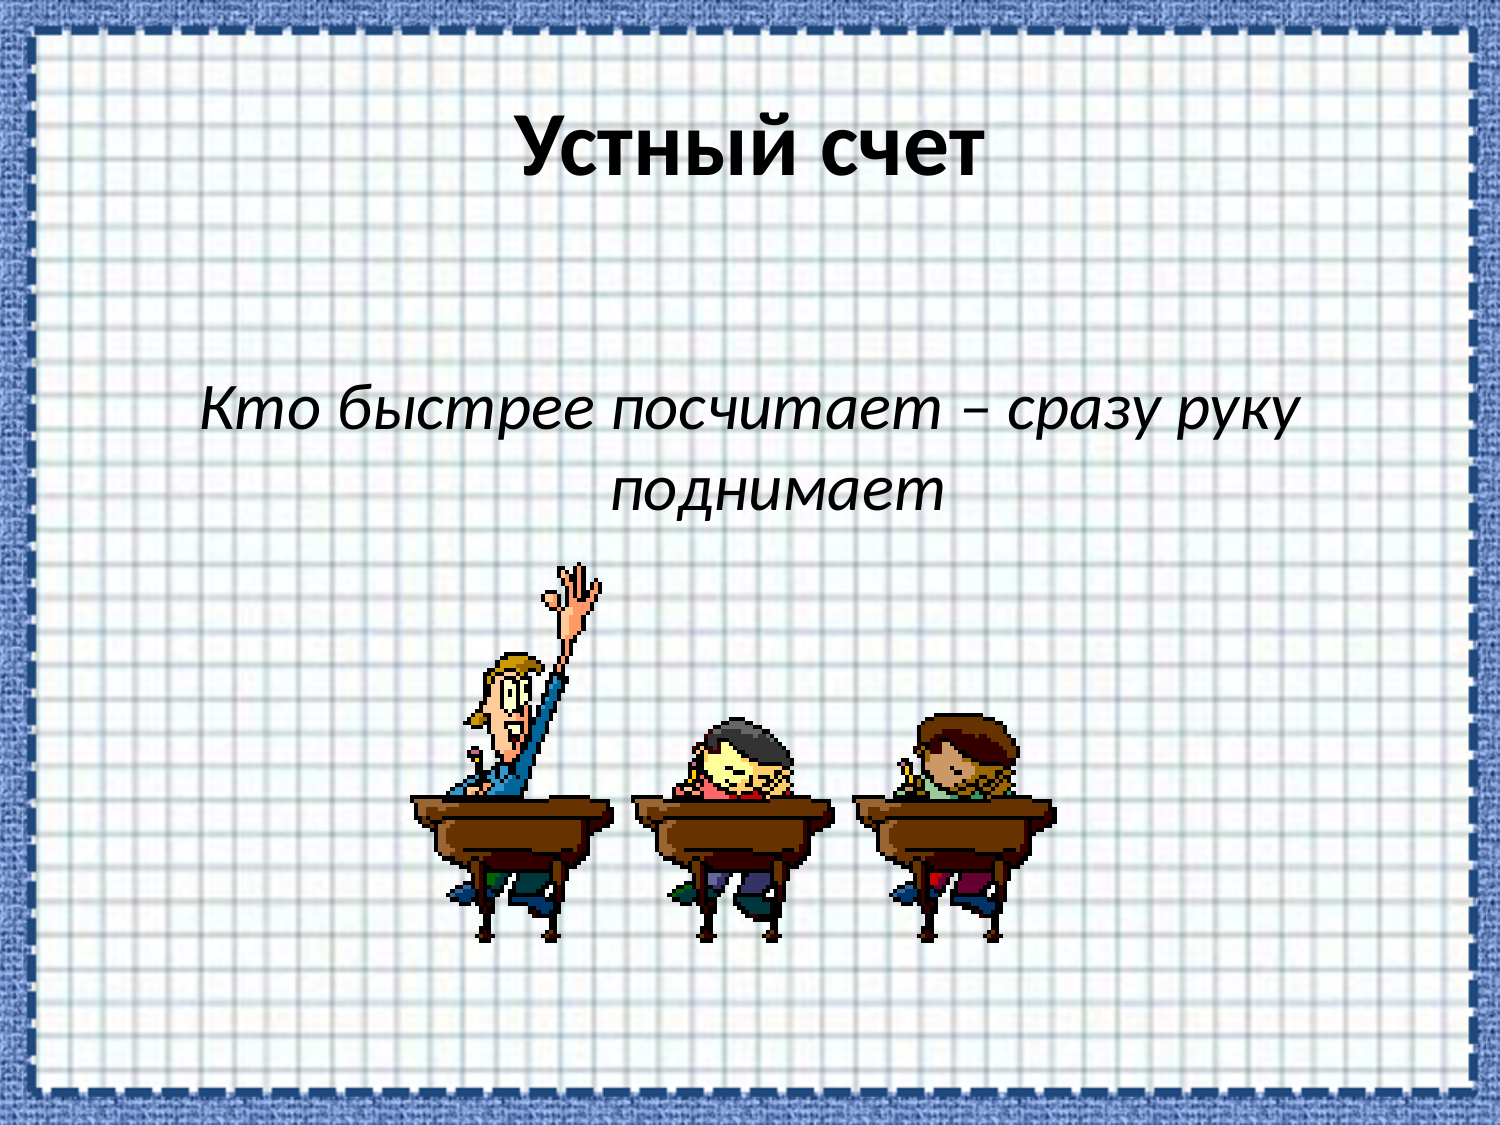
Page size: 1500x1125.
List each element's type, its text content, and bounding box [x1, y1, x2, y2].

title Устный счет [75, 45, 1425, 233]
list Кто быстрее посчитает – сразу руку поднимает [74, 262, 1426, 1006]
picture [0, 0, 1500, 1125]
